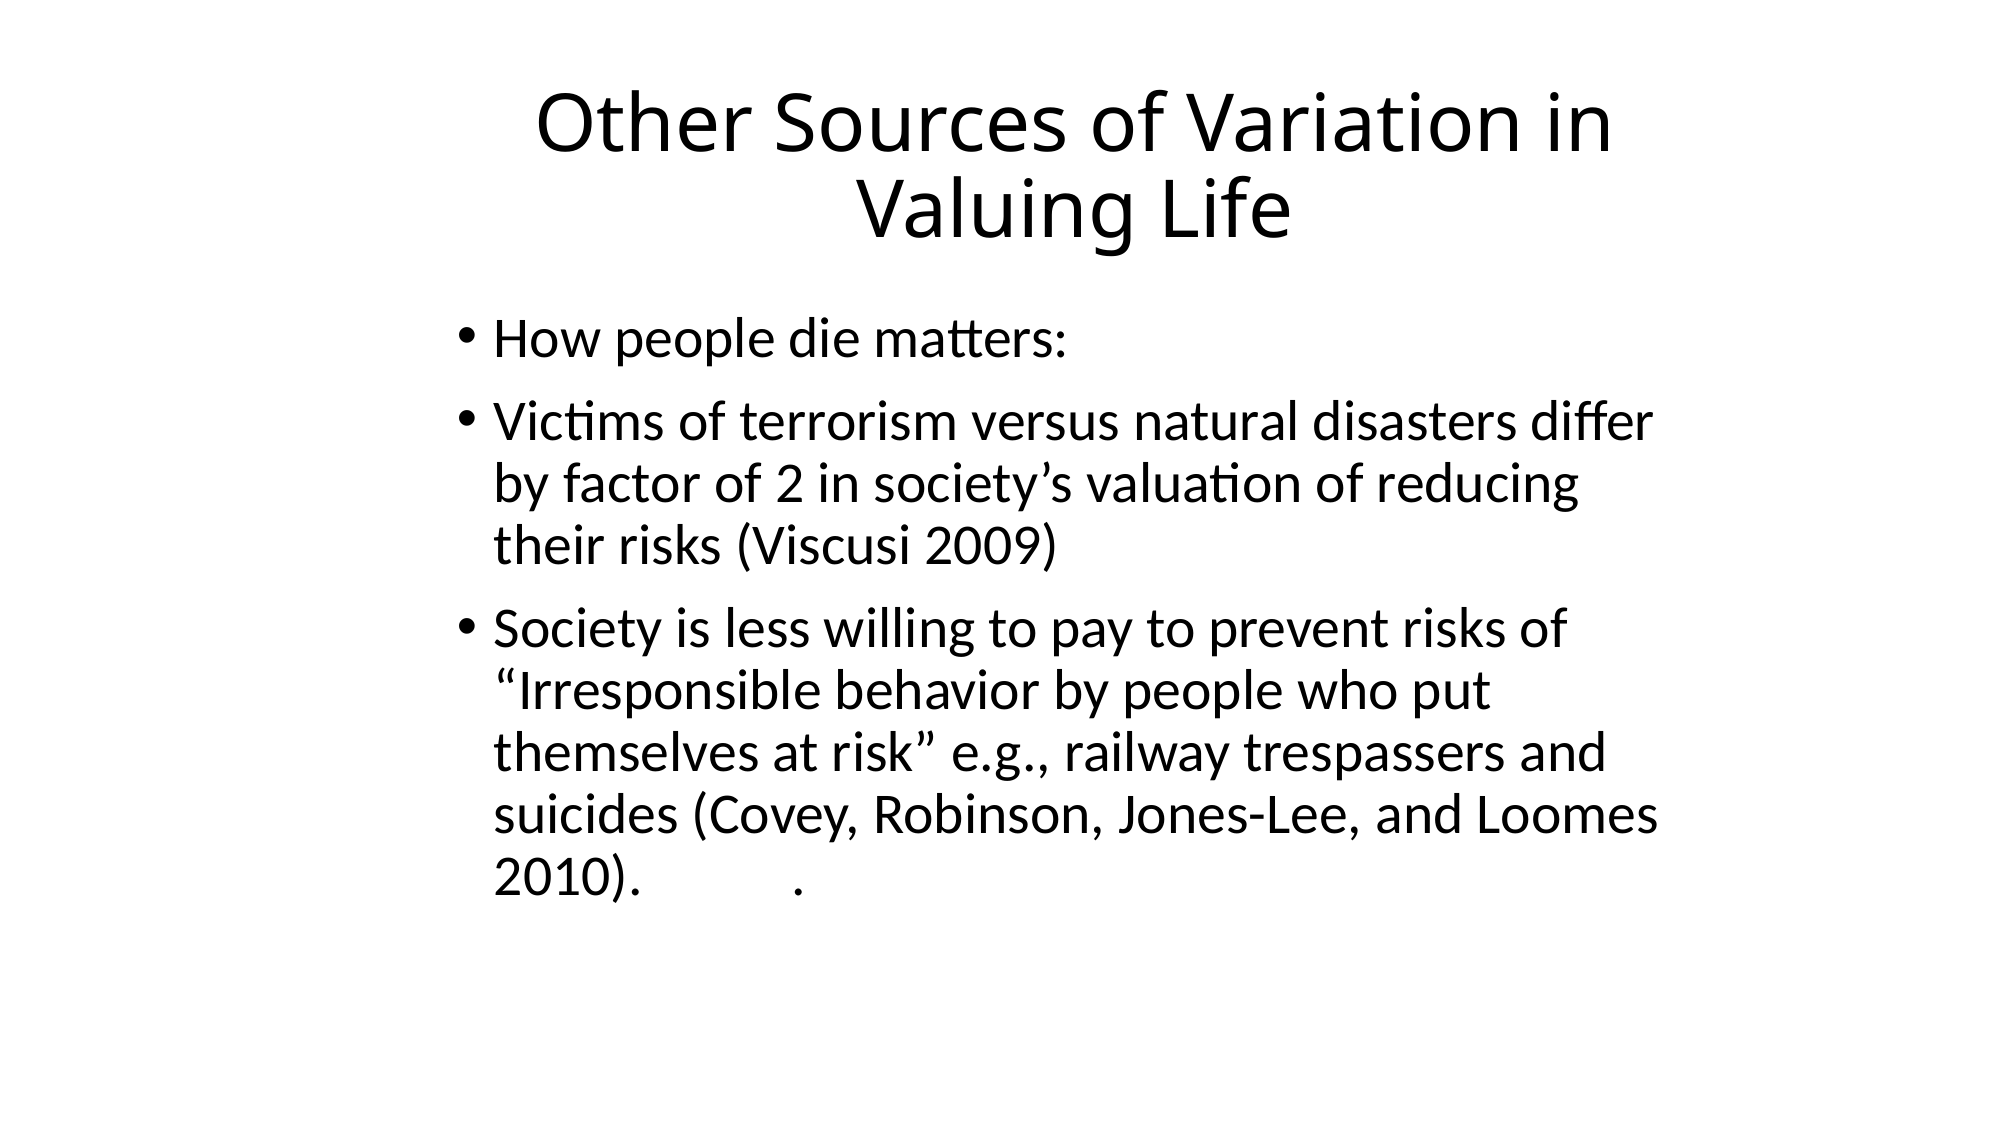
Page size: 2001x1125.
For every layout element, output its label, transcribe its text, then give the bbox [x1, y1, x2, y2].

title Other Sources of Variation in Valuing Life [437, 75, 1713, 263]
list How people die matters: Victims of terrorism versus natural disasters differ by factor of 2 in society’s valuation of reducing their risks (Viscusi 2009) Society is less willing to pay to prevent risks of “Irresponsible behavior by people who put themselves at risk” e.g., railway trespassers and suicides (Covey, Robinson, Jones-Lee, and Loomes 2010). . [441, 299, 1717, 975]
